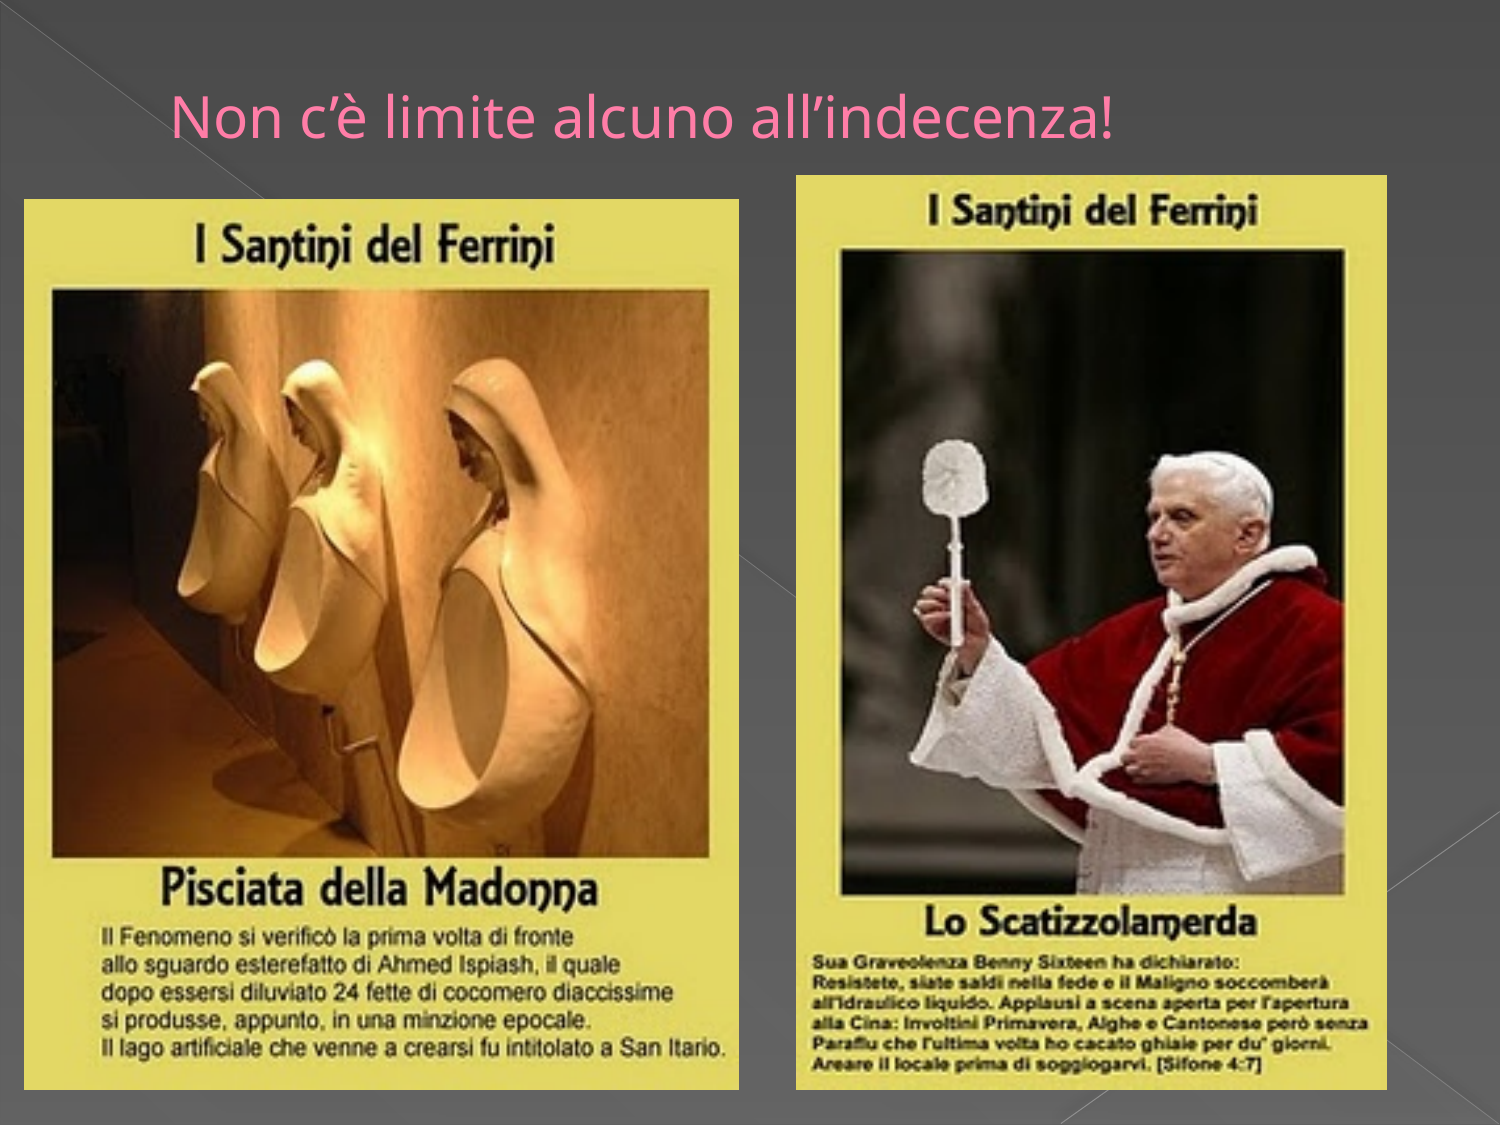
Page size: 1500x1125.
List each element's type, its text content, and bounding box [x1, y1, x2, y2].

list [24, 198, 739, 1091]
title Non c’è limite alcuno all’indecenza! [75, 43, 1425, 188]
picture [796, 175, 1387, 1091]
